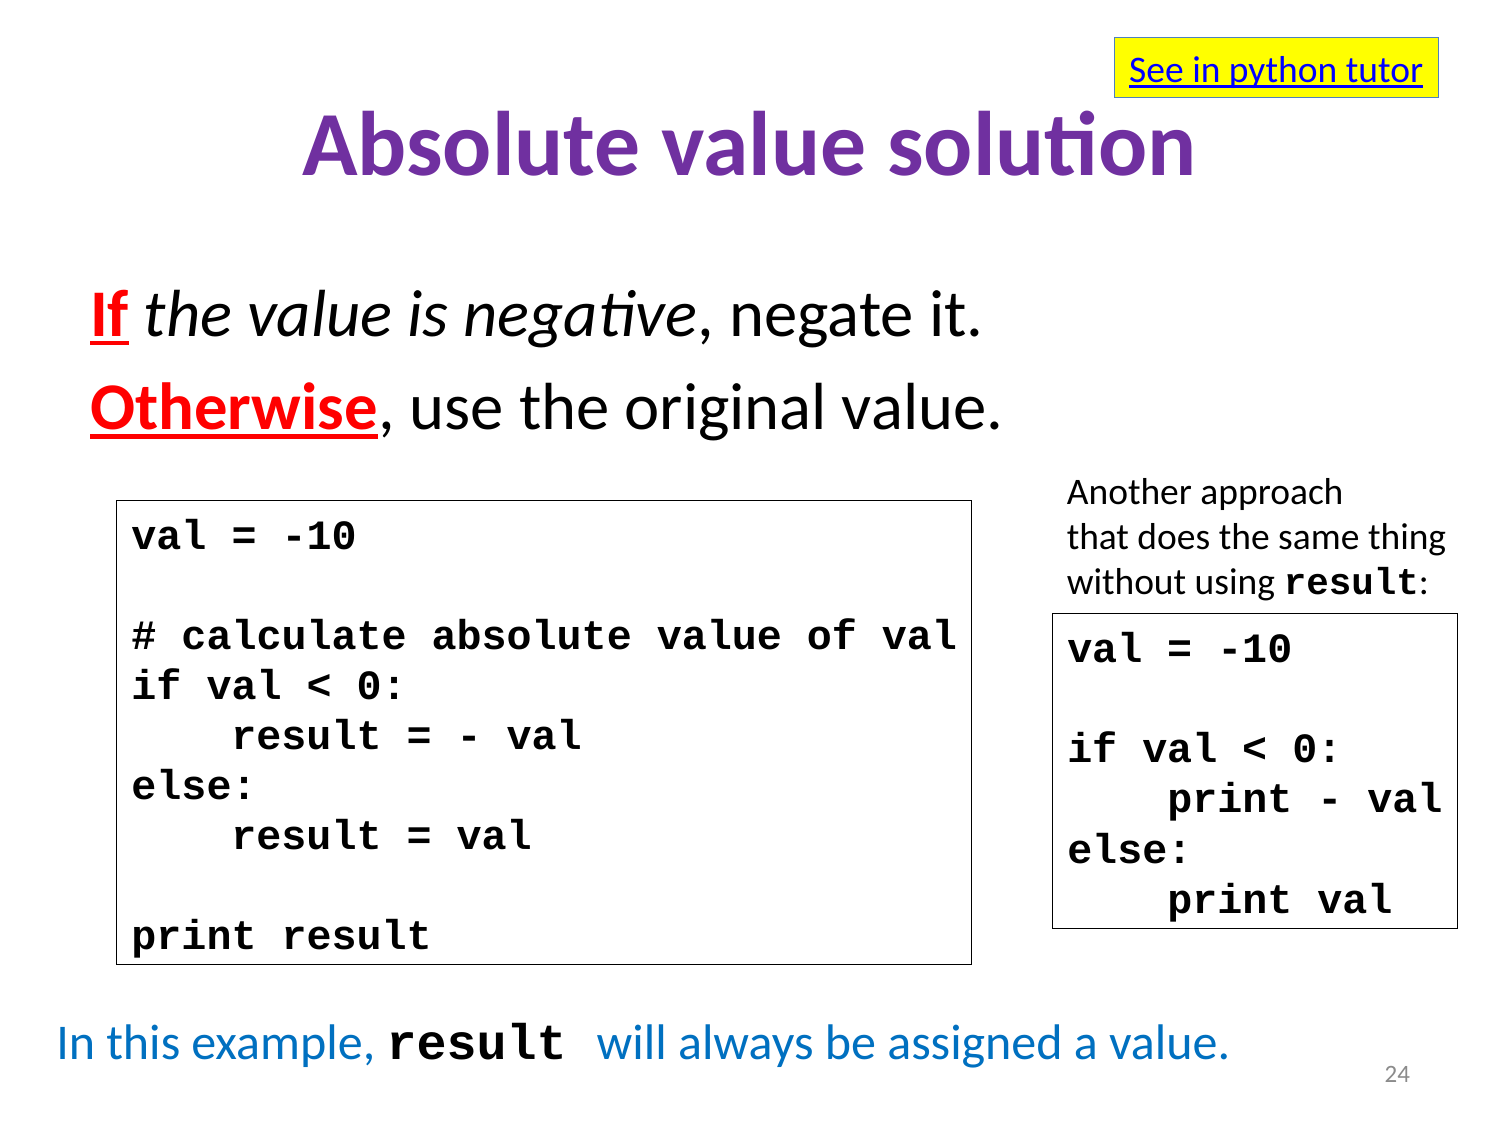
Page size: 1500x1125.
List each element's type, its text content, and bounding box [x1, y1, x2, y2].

text_box See in python tutor [1114, 37, 1439, 98]
text_box In this example, result will always be assigned a value. [41, 1002, 1246, 1077]
text_box val = -10 # calculate absolute value of val if val < 0: result = - val else: result = val print result [116, 500, 972, 965]
list If the value is negative, negate it. Otherwise, use the original value. [75, 262, 1425, 1005]
text_box val = -10 if val < 0: print - val else: print val [1052, 613, 1458, 929]
slide_number 24 [1074, 1042, 1425, 1103]
text_box Another approach that does the same thing without using result: [1052, 459, 1462, 610]
title Absolute value solution [75, 45, 1425, 233]
